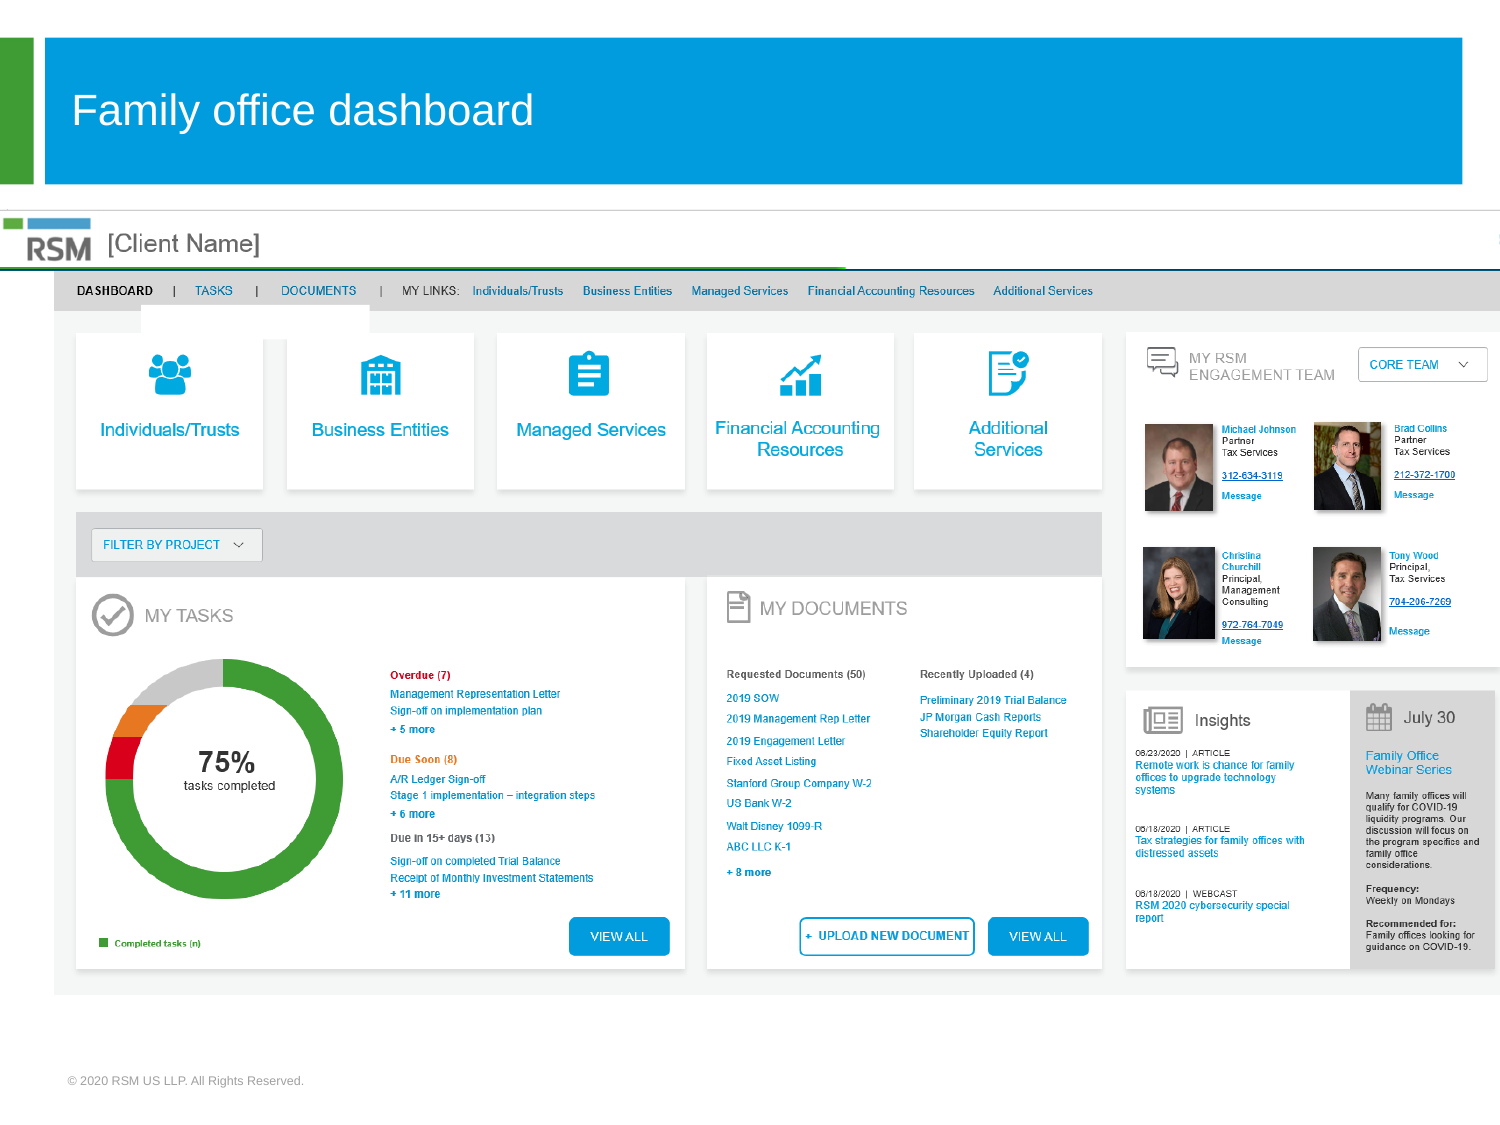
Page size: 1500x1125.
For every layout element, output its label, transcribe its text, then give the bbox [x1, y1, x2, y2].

picture [0, 209, 1500, 268]
picture [0, 272, 1500, 995]
title Family office dashboard [56, 37, 1463, 185]
